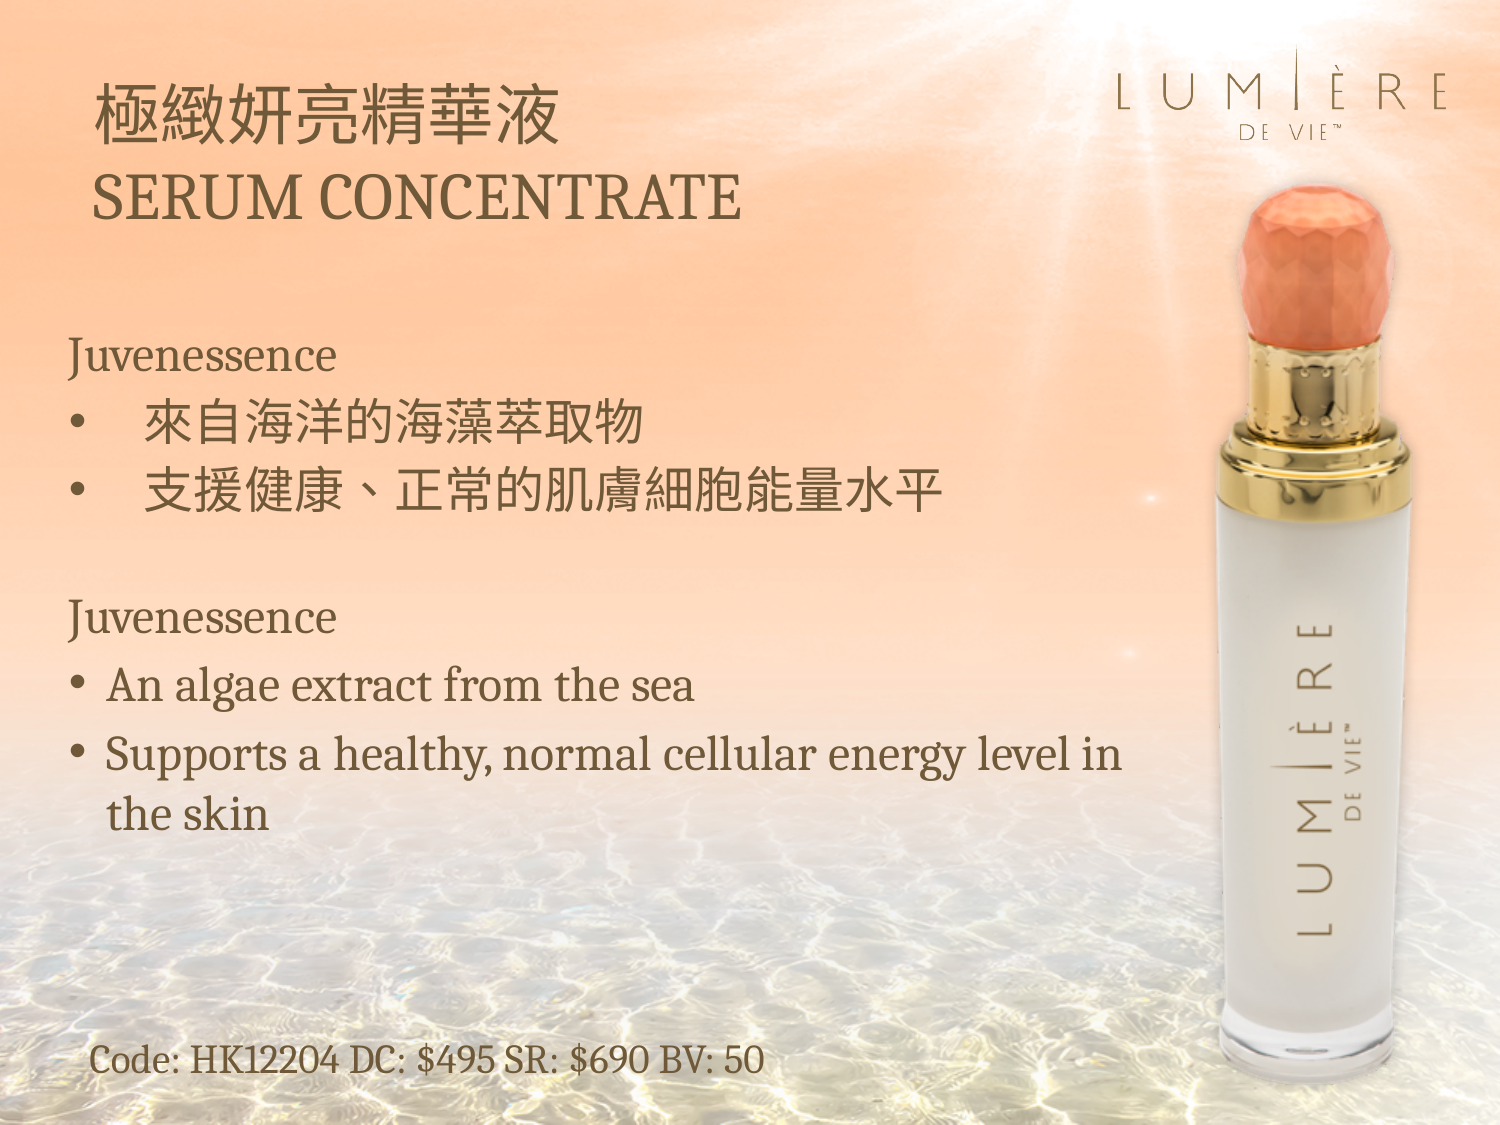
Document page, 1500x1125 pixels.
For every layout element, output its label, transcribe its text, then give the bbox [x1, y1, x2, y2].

text_box Juvenessence 來自海洋的海藻萃取物 支援健康、正常的肌膚細胞能量水平 [54, 314, 893, 663]
text_box Code: HK12204 DC: $495 SR: $690 BV: 50 [74, 1025, 895, 1090]
text_box 極緻妍亮精華液 SERUM CONCENTRATE [79, 65, 1074, 215]
picture [0, 0, 1500, 1125]
text_box Juvenessence An algae extract from the sea Supports a healthy, normal cellular energy level in the skin [54, 663, 893, 984]
